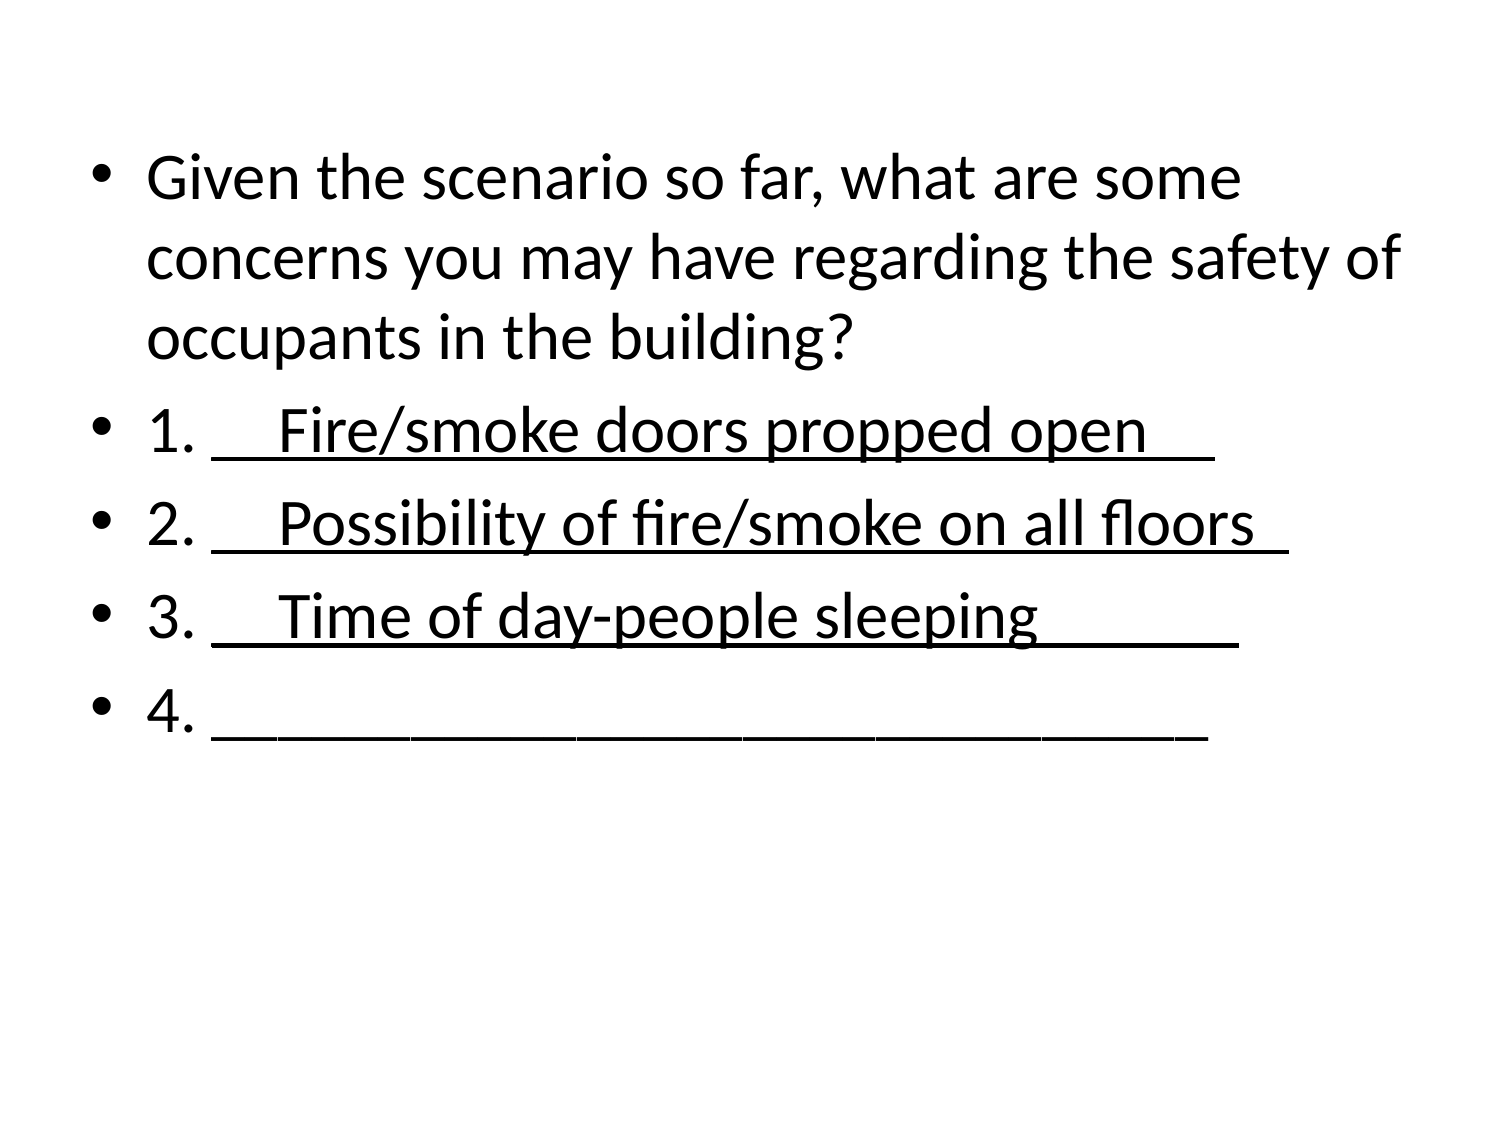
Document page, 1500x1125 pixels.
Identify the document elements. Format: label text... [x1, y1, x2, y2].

list Given the scenario so far, what are some concerns you may have regarding the safety of occupants in the building? 1. __Fire/smoke doors propped open__ 2. __Possibility of fire/smoke on all floors_ 3. __Time of day-people sleeping______ 4. ______________________________ [75, 125, 1425, 1005]
